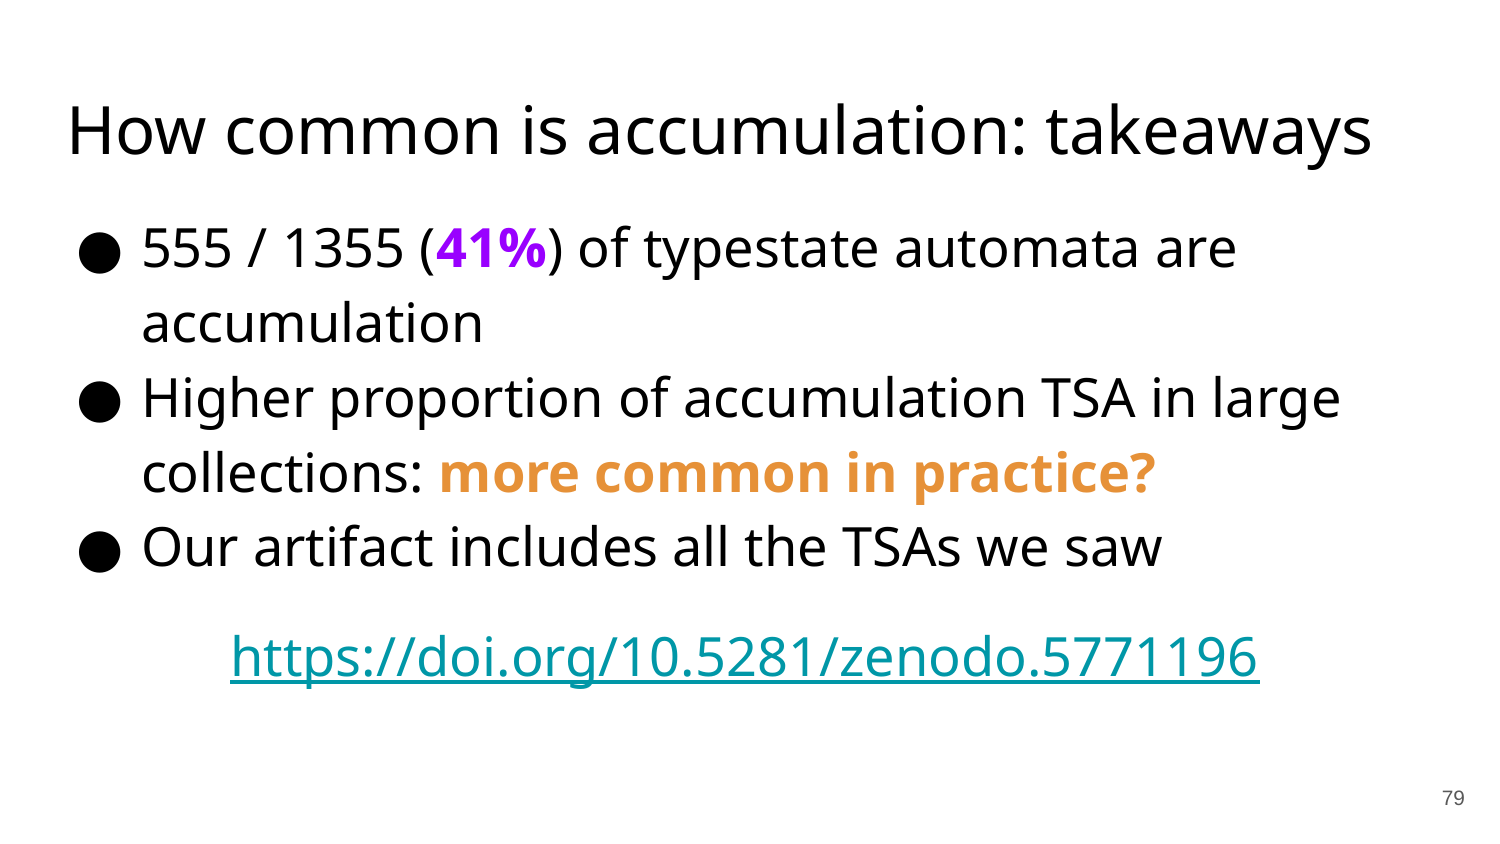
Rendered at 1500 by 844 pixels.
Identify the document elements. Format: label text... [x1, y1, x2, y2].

title How common is accumulation: takeaways [51, 72, 1449, 167]
slide_number ‹#› [1389, 764, 1480, 830]
list 555 / 1355 (41%) of typestate automata are accumulation Higher proportion of accumulation TSA in large collections: more common in practice? Our artifact includes all the TSAs we saw https://doi.org/10.5281/zenodo.5771196 [51, 189, 1449, 750]
